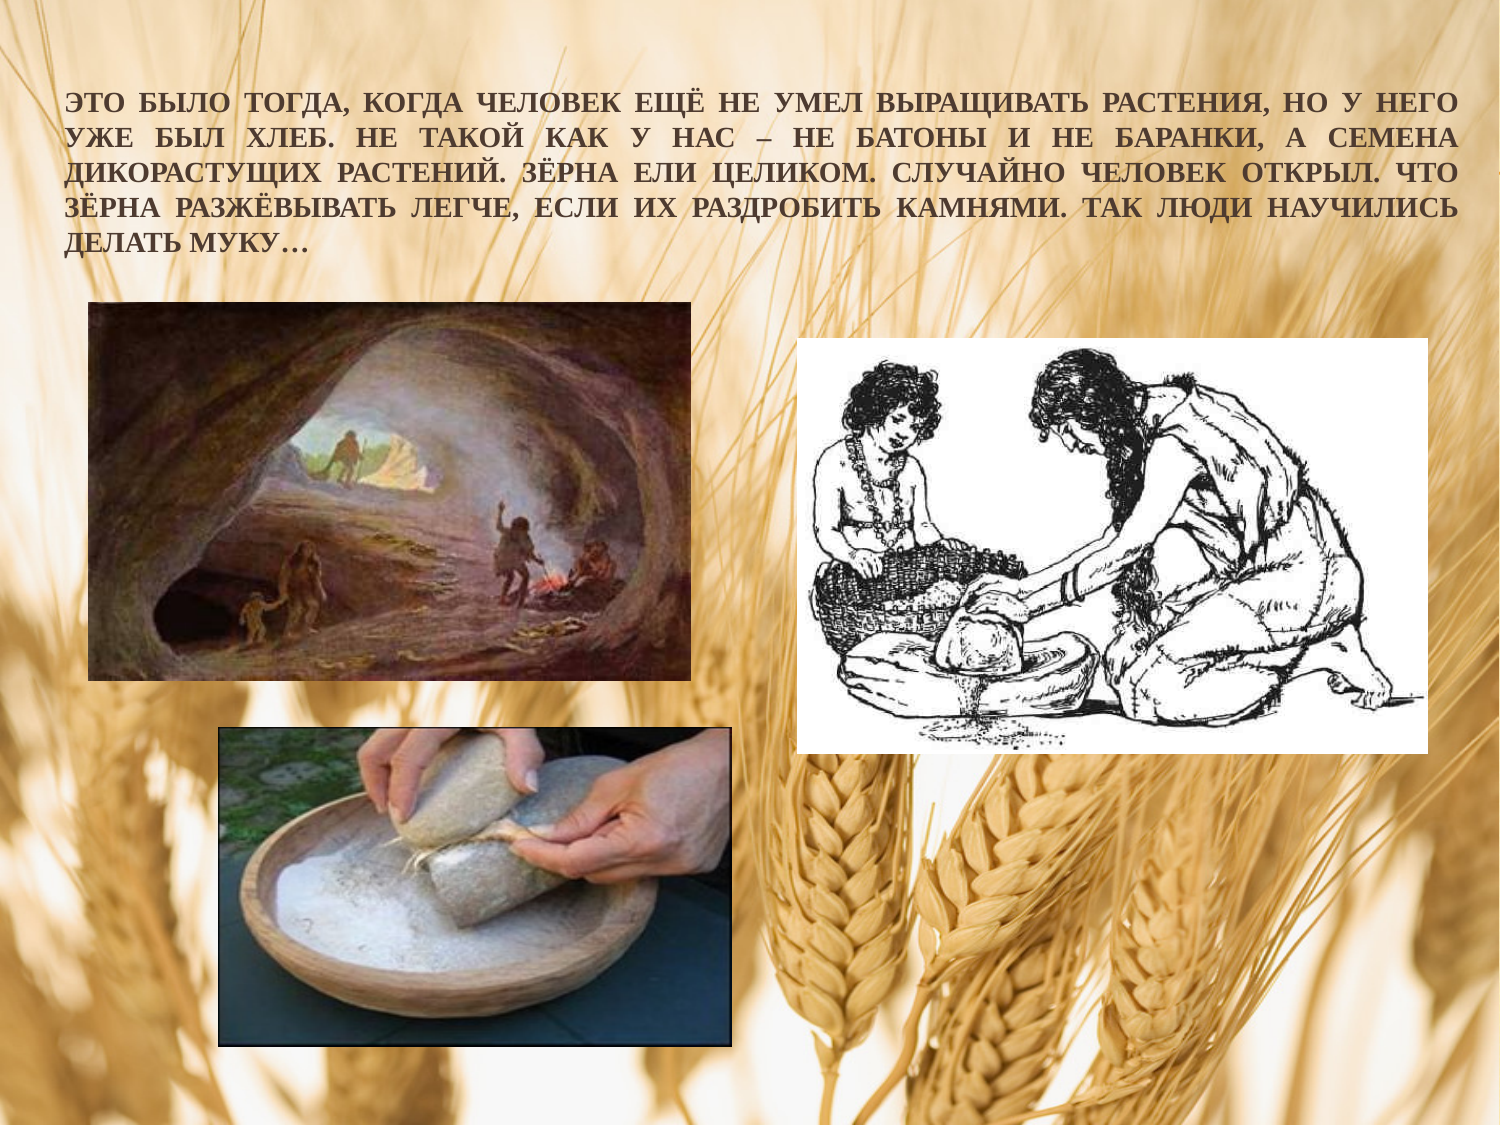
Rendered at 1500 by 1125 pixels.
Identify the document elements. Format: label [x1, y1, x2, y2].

list [796, 337, 1428, 755]
picture [0, 0, 1499, 1125]
list [218, 727, 733, 1048]
